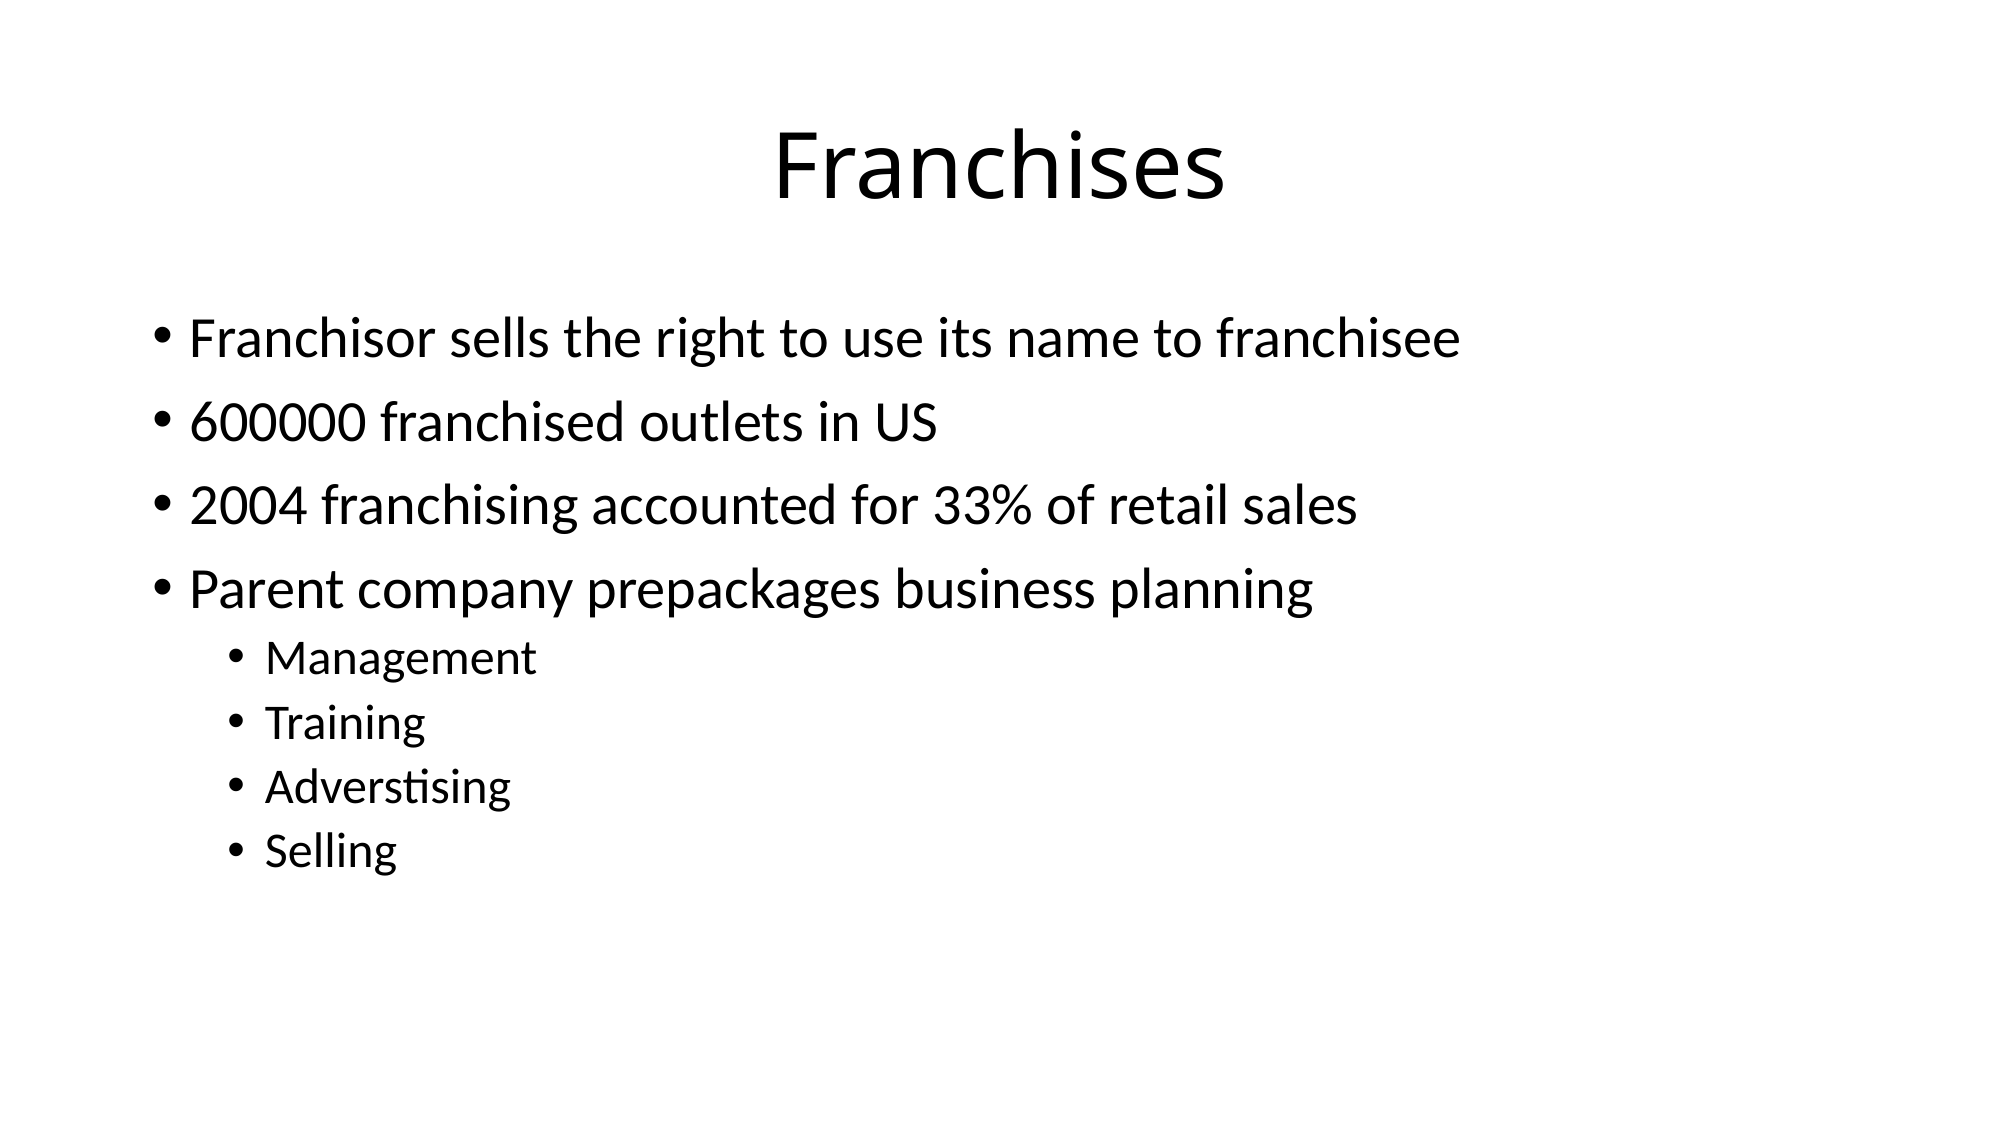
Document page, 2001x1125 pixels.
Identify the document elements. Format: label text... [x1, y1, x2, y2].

list Franchisor sells the right to use its name to franchisee 600000 franchised outlets in US 2004 franchising accounted for 33% of retail sales Parent company prepackages business planning Management Training Adverstising Selling [137, 299, 1863, 1014]
title Franchises [137, 59, 1863, 278]
